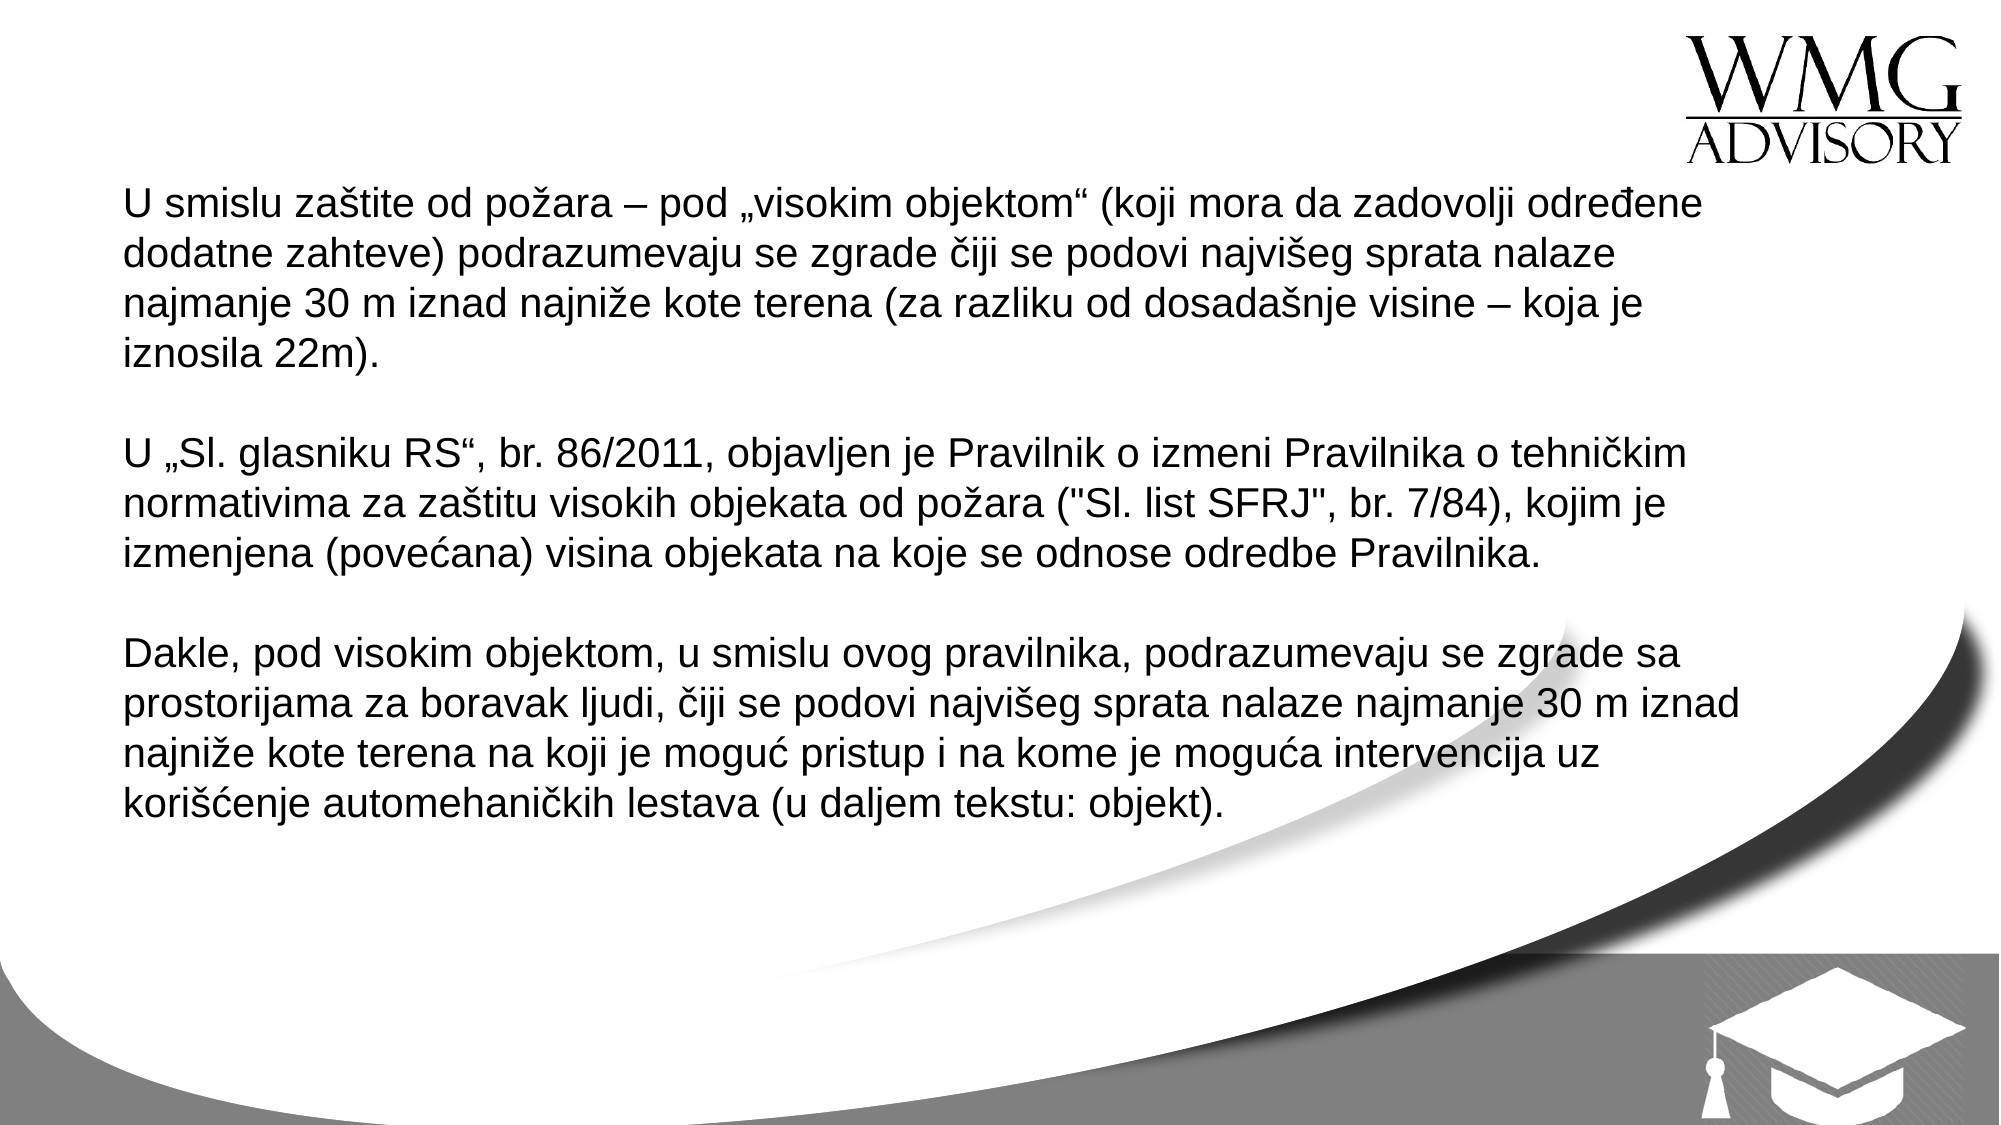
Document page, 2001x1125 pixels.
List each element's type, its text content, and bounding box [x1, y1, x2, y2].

picture [1681, 36, 1966, 166]
text_box U smislu zaštite od požara – pod „visokim objektom“ (koji mora da zadovolji određene dodatne zahteve) podrazumevaju se zgrade čiji se podovi najvišeg sprata nalaze najmanje 30 m iznad najniže kote terena (za razliku od dosadašnje visine – koja je iznosila 22m). U „Sl. glasniku RS“, br. 86/2011, objavljen je Pravilnik o izmeni Pravilnika o tehničkim normativima za zaštitu visokih objekata od požara ("Sl. list SFRJ", br. 7/84), kojim je izmenjena (povećana) visina objekata na koje se odnose odredbe Pravilnika. Dakle, pod visokim objektom, u smislu ovog pravilnika, podrazumevaju se zgrade sa prostorijama za boravak ljudi, čiji se podovi najvišeg sprata nalaze najmanje 30 m iznad najniže kote terena na koji je moguć pristup i na kome je moguća intervencija uz korišćenje automehaničkih lestava (u daljem tekstu: objekt). [108, 118, 1779, 1069]
